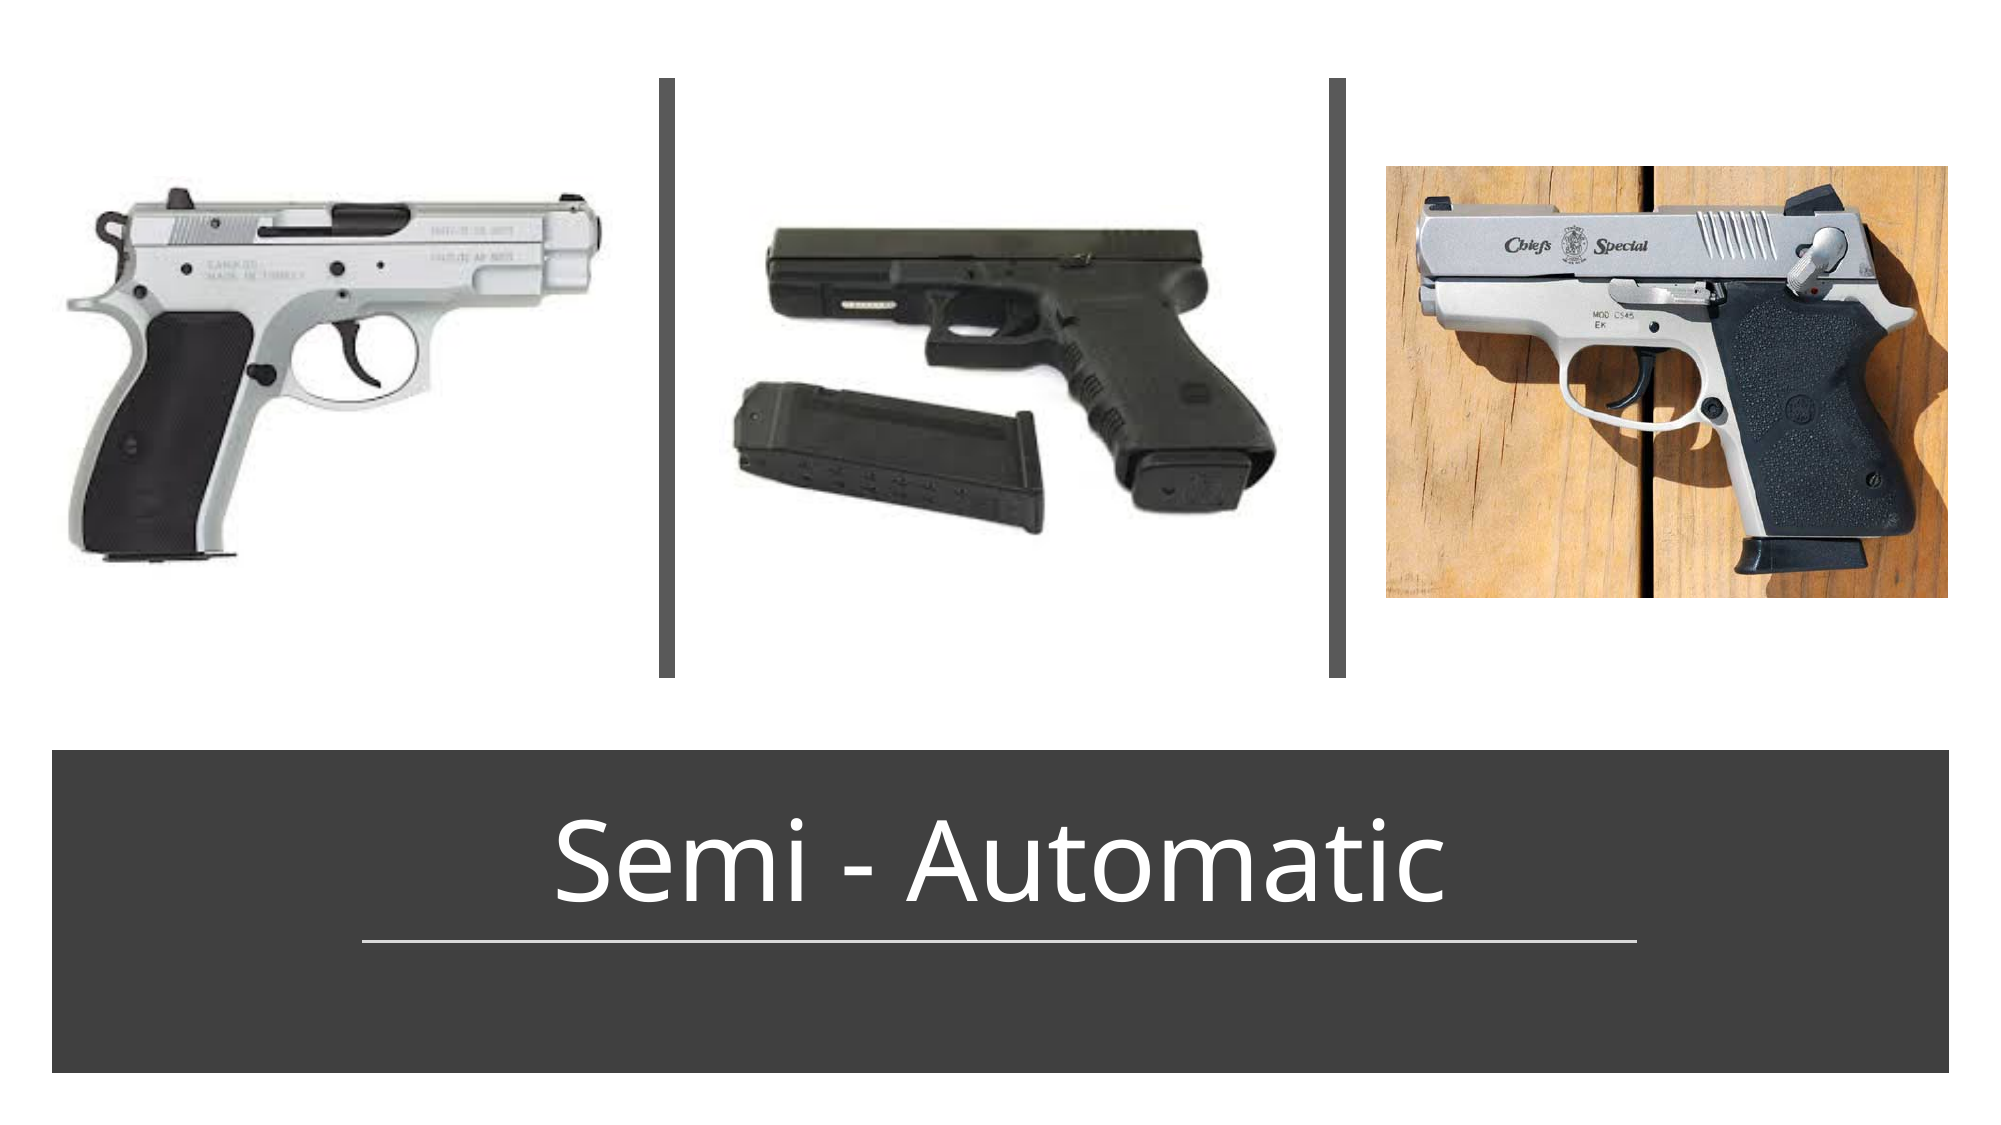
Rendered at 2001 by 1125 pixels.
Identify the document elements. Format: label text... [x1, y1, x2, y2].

title Semi - Automatic [86, 780, 1914, 933]
picture [1386, 166, 1948, 598]
text_box [61, 759, 1939, 1064]
picture [52, 176, 615, 580]
picture [719, 205, 1283, 551]
